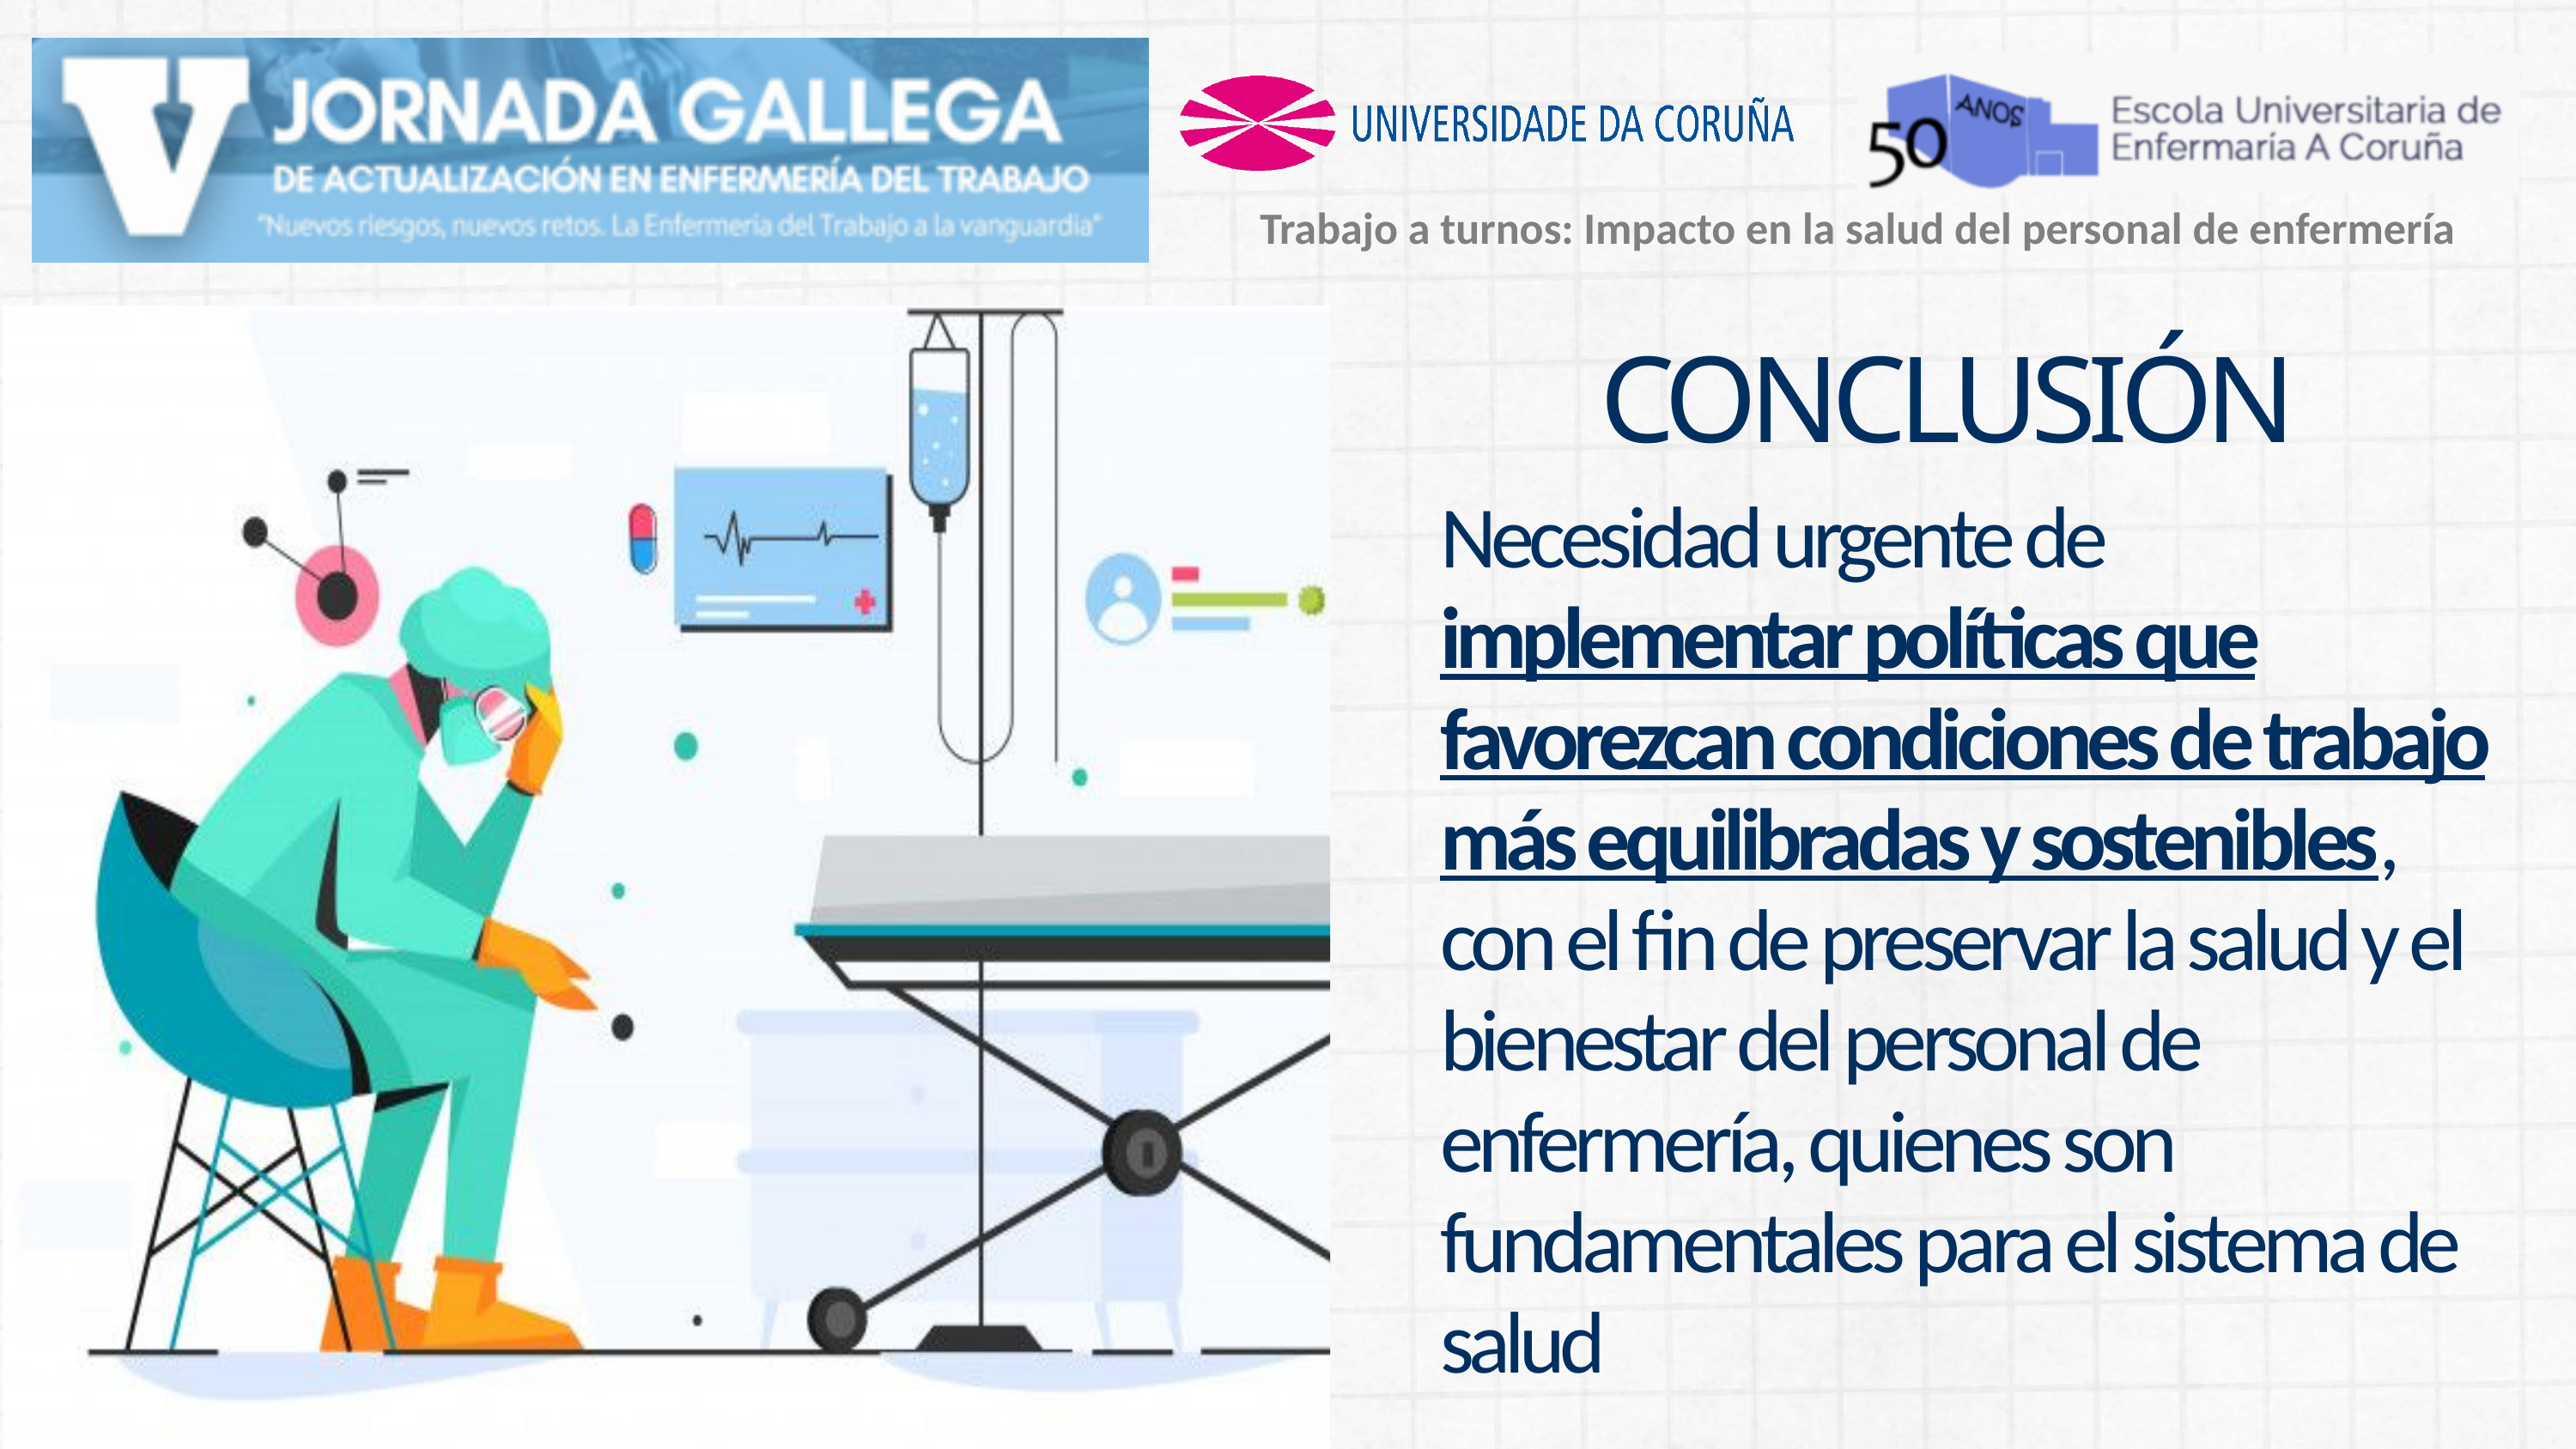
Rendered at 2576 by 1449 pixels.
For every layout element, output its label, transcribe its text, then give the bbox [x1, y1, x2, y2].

text_box Necesidad urgente de implementar políticas que favorezcan condiciones de trabajo más equilibradas y sostenibles, con el fin de preservar la salud y el bienestar del personal de enfermería, quienes son fundamentales para el sistema de salud [1437, 482, 2490, 1391]
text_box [32, 38, 2519, 264]
picture [0, 0, 2576, 1449]
title CONCLUSIÓN [1387, 273, 2490, 566]
